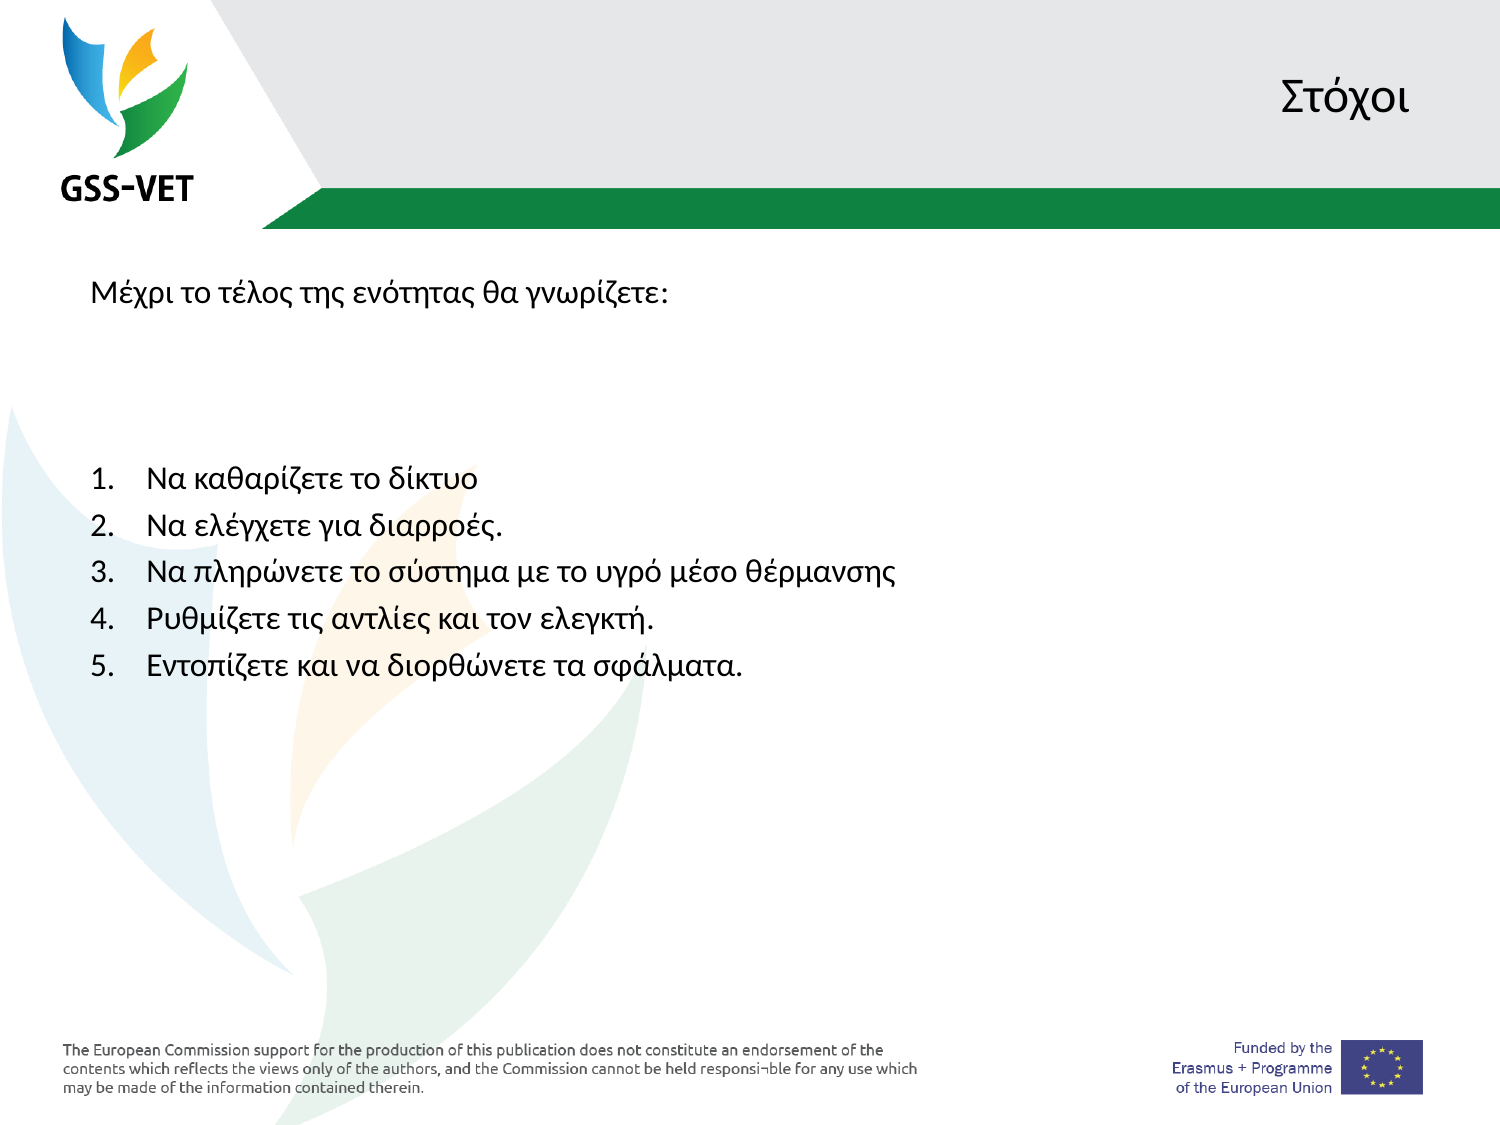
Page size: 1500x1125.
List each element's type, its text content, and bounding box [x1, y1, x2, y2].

list Μέχρι το τέλος της ενότητας θα γνωρίζετε: Να καθαρίζετε το δίκτυο Να ελέγχετε για διαρροές. Να πληρώνετε το σύστημα με το υγρό μέσο θέρμανσης Ρυθμίζετε τις αντλίες και τον ελεγκτή. Εντοπίζετε και να διορθώνετε τα σφάλματα. [75, 262, 1425, 1005]
picture [0, 0, 1500, 1125]
title Στόχοι [324, 0, 1425, 185]
